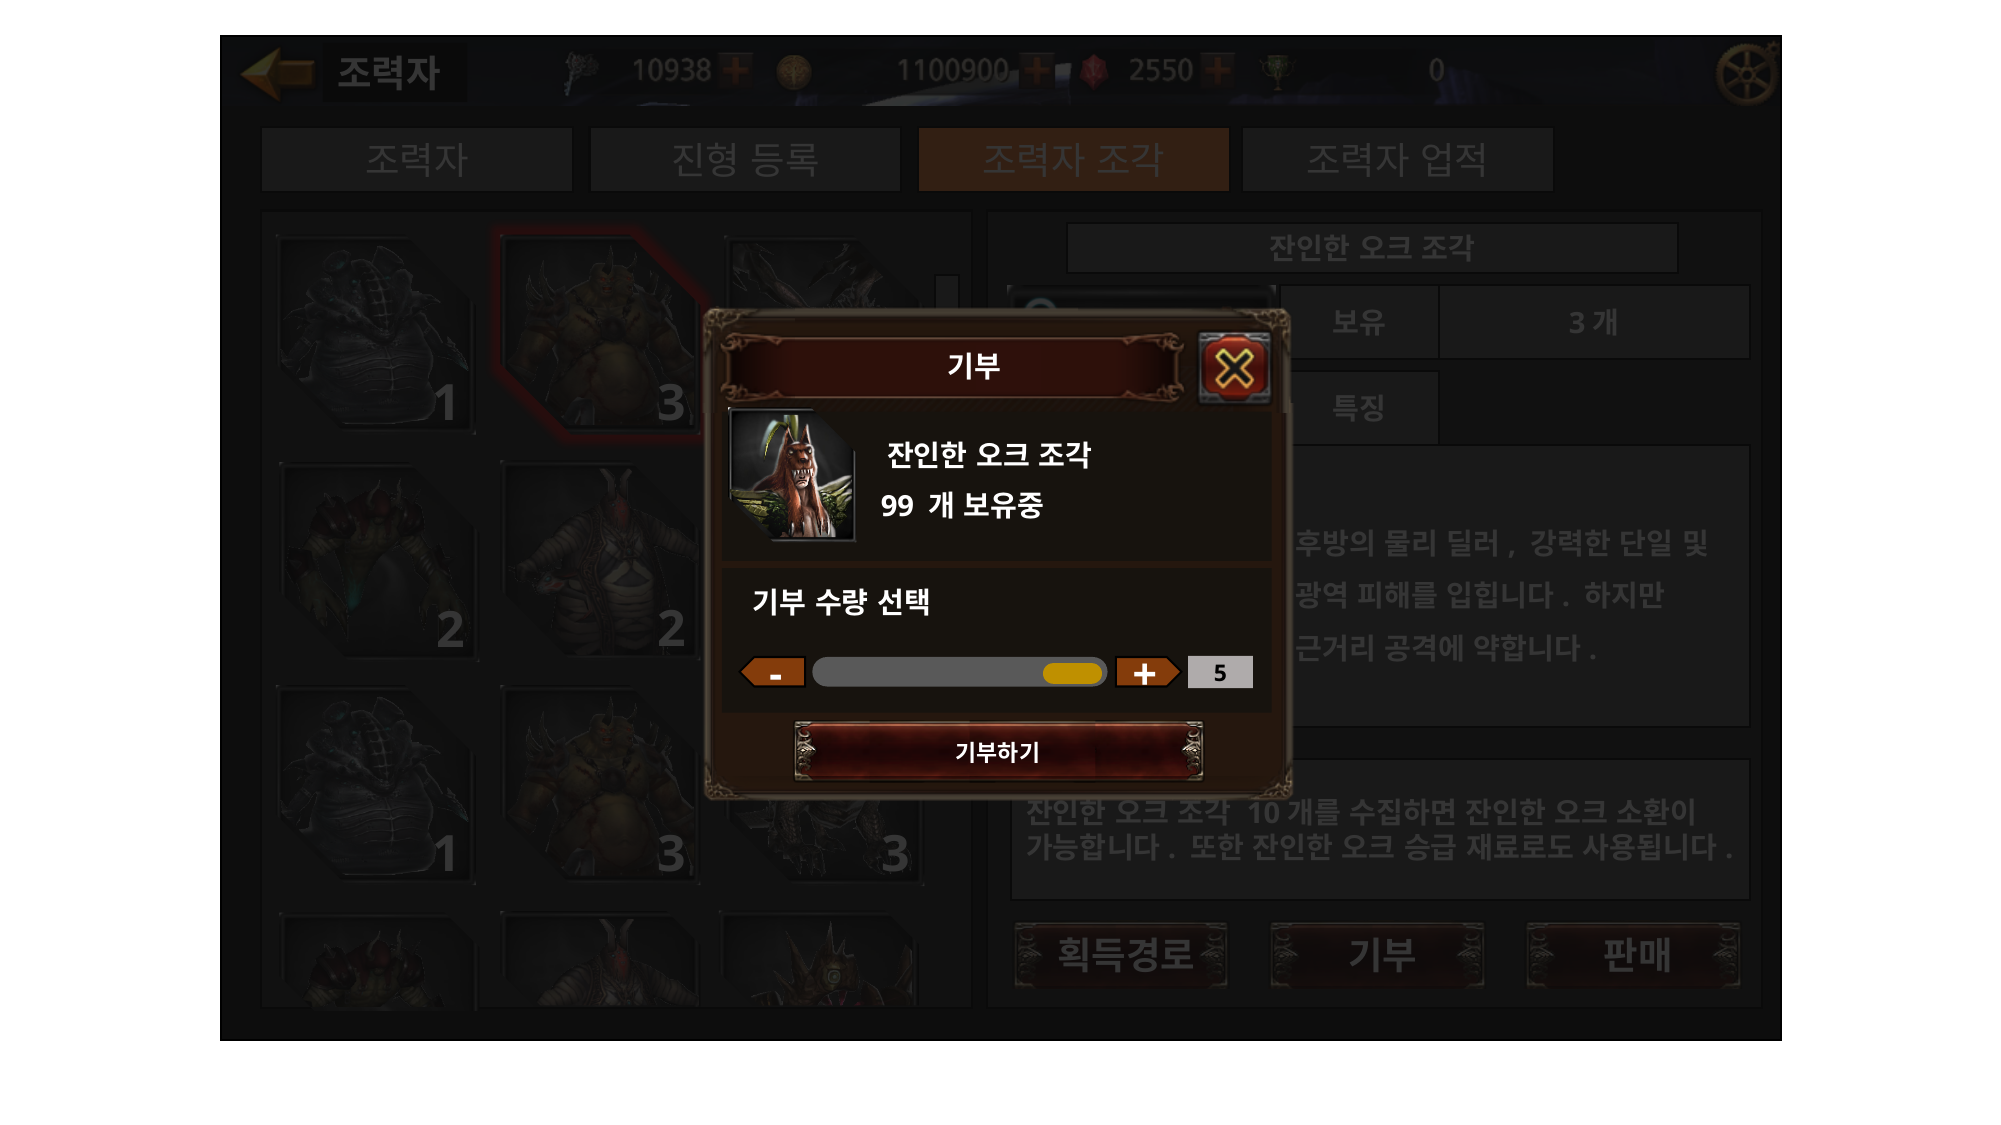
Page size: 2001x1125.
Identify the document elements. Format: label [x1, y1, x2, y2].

text_box [221, 35, 1782, 1040]
